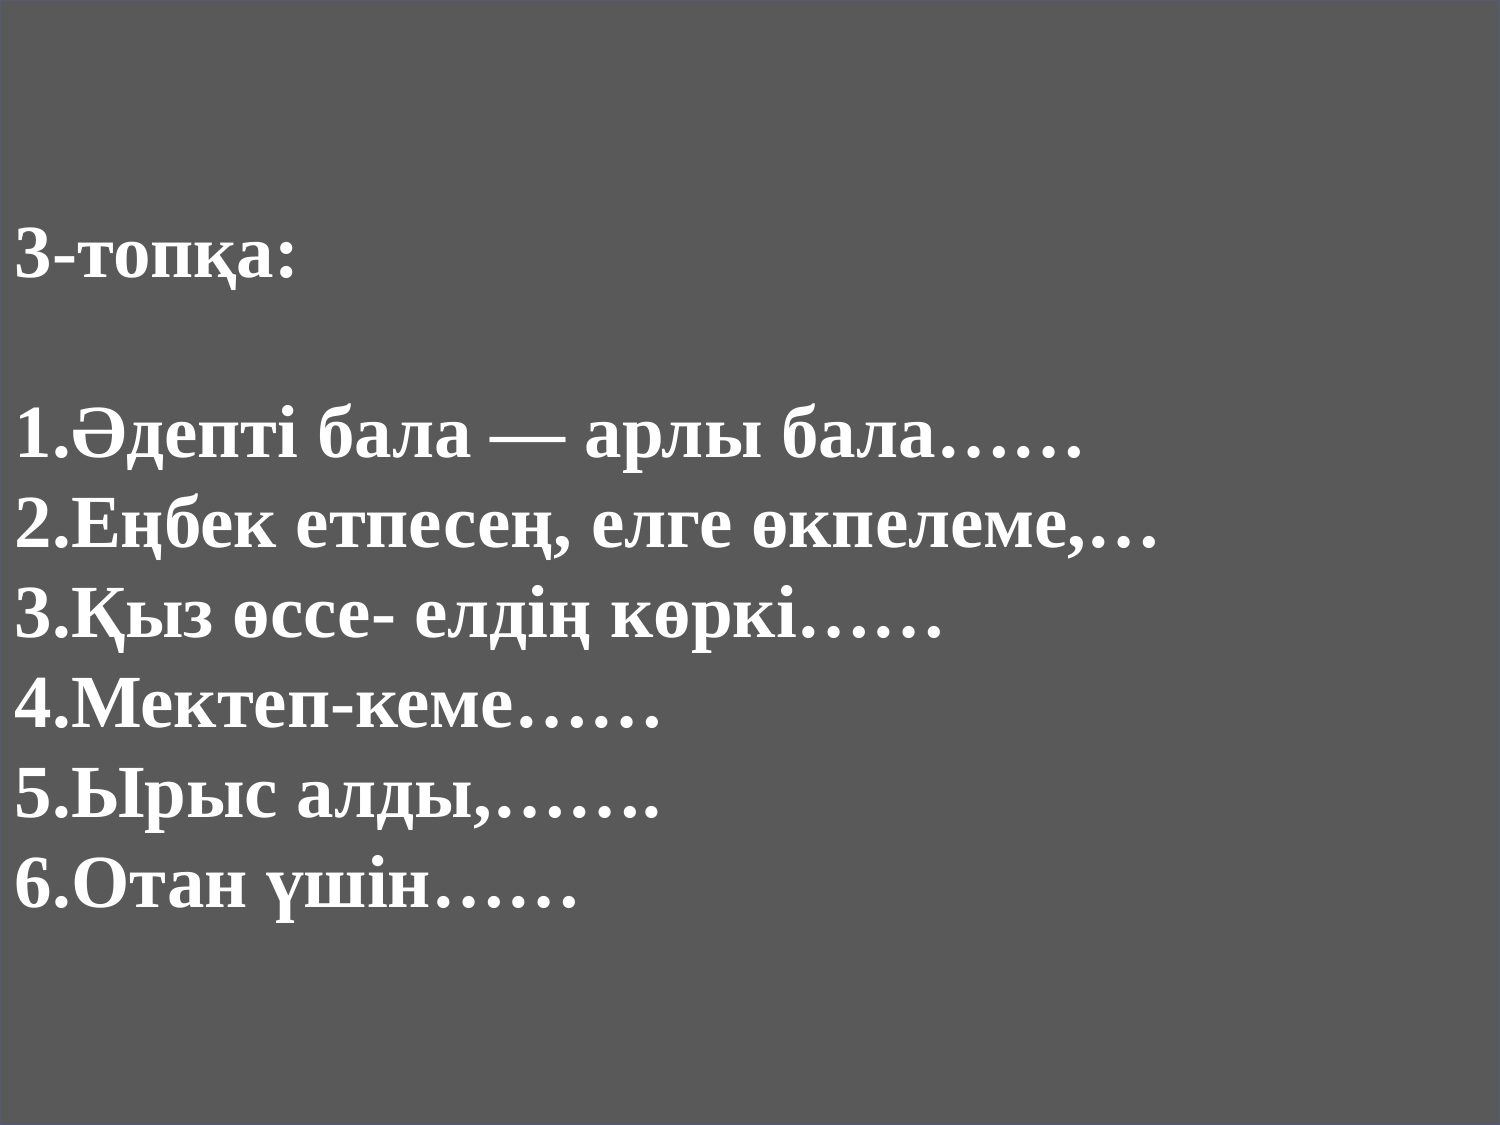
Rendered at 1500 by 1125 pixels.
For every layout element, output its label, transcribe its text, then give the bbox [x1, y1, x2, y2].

text_box 3-топқа: 1.Әдепті бала — арлы бала…… 2.Еңбек етпесең, елге өкпелеме,… 3.Қыз өссе- елдің көркі…… 4.Мектеп-кеме…… 5.Ырыс алды,……. 6.Отан үшін…… [0, 0, 1500, 1125]
